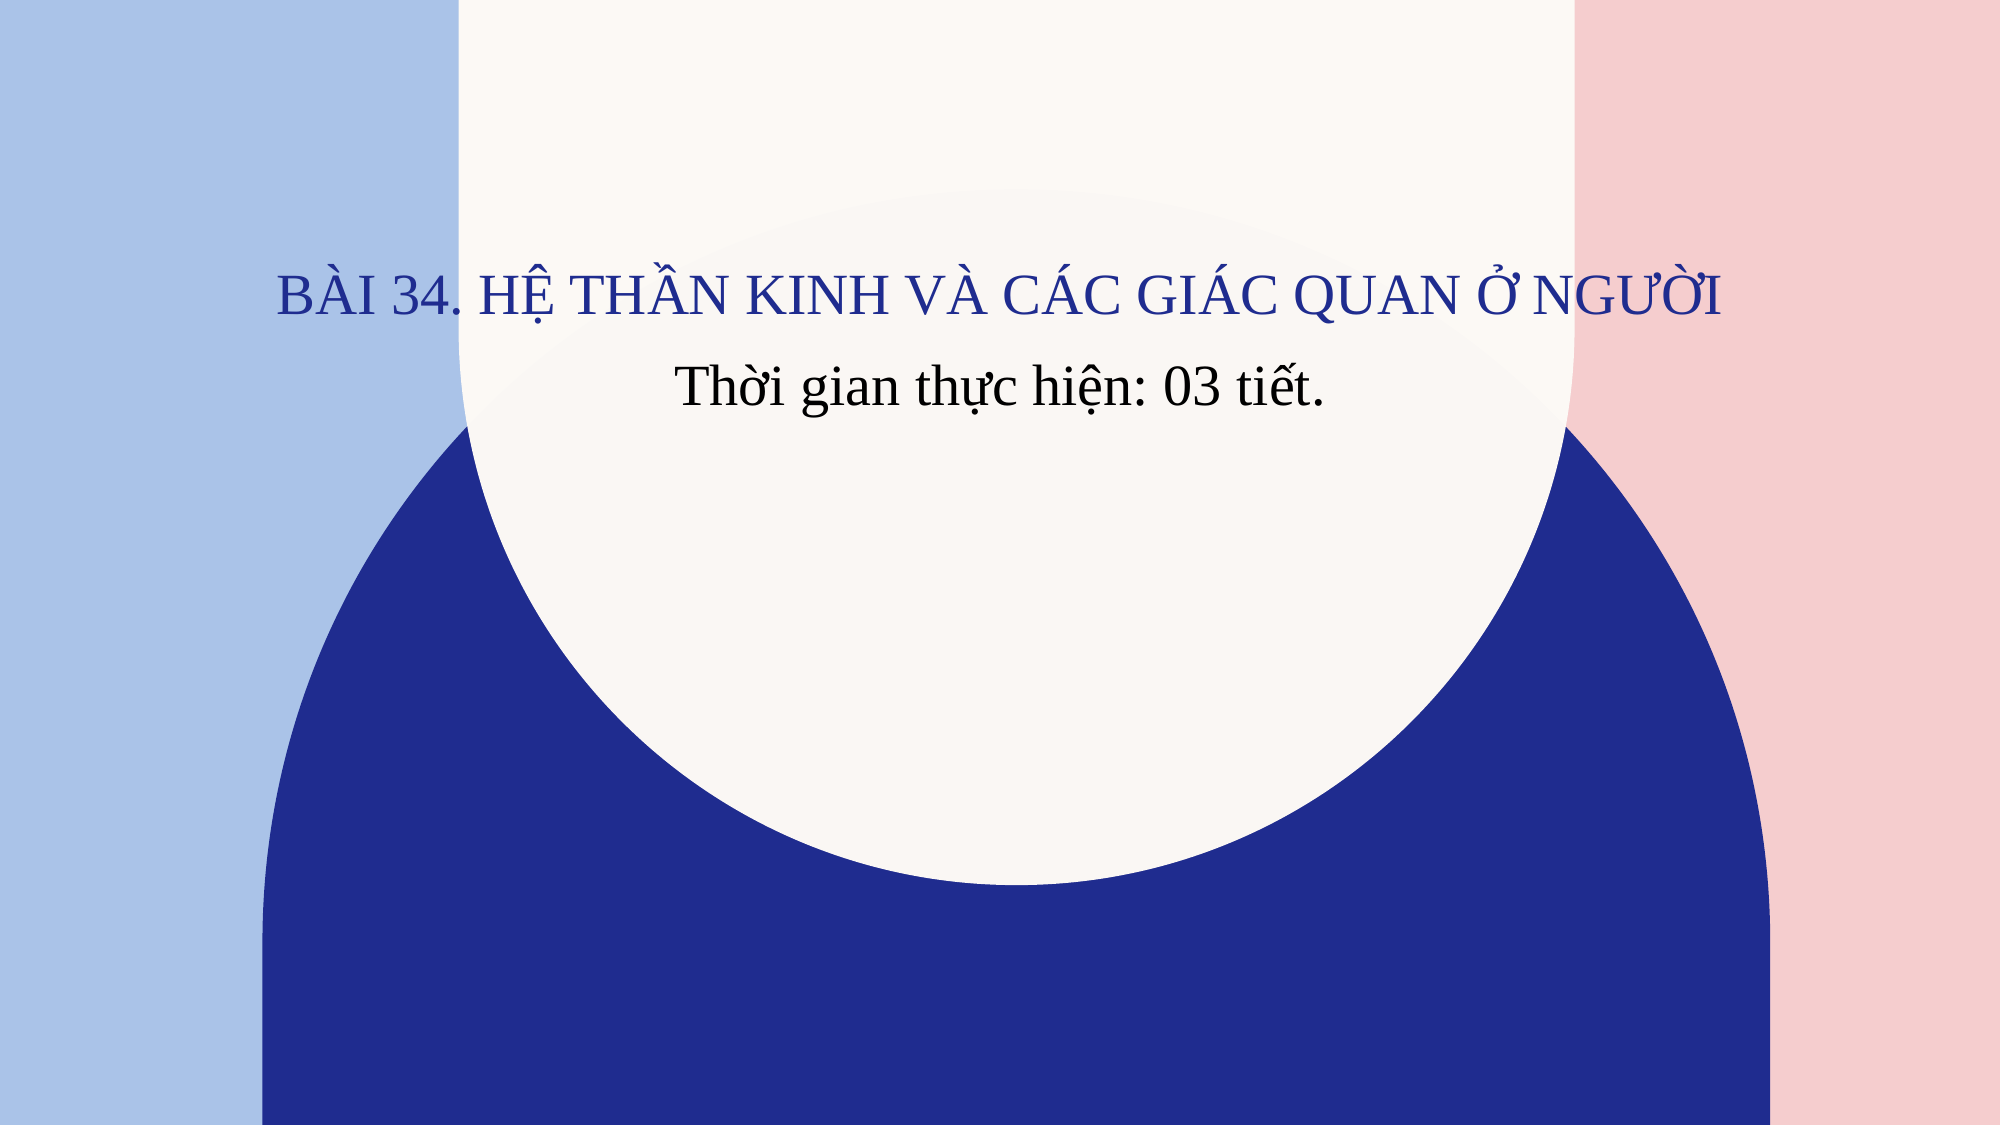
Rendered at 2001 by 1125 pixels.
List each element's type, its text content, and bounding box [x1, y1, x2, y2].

subtitle Thời gian thực hiện: 03 tiết. [569, 336, 1431, 428]
title Bài 34. HỆ THẦN KINH VÀ CÁC GIÁC QUAN Ở NGƯỜI [0, 224, 2000, 348]
